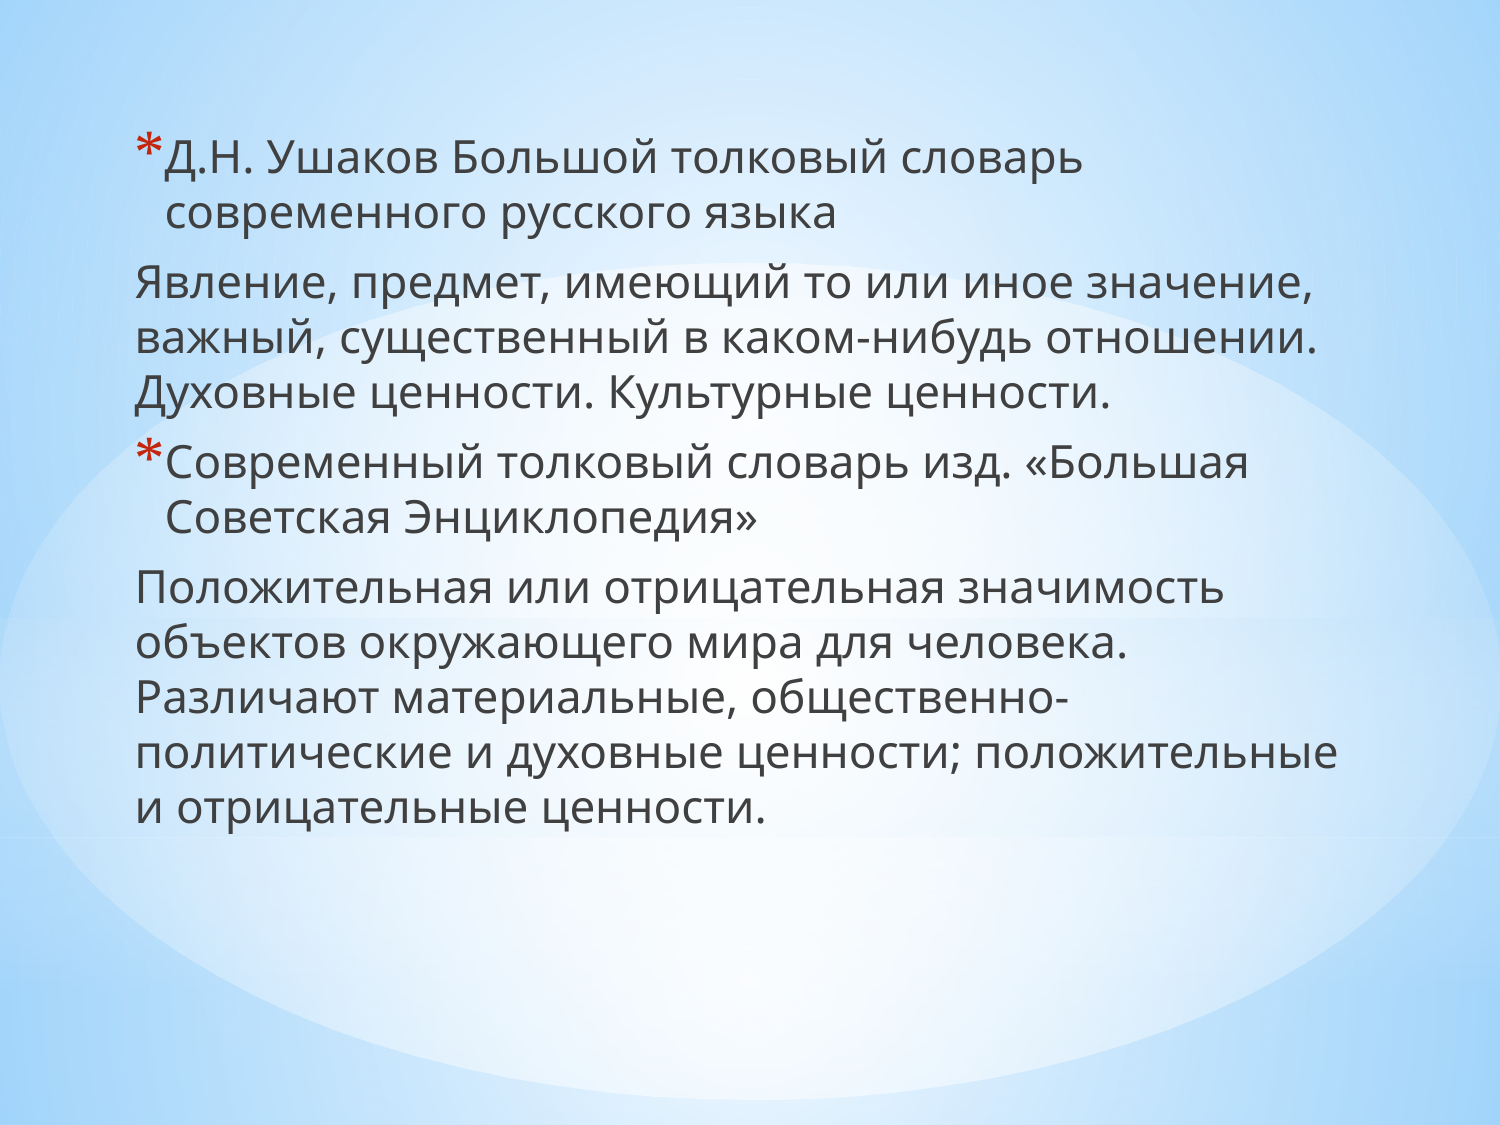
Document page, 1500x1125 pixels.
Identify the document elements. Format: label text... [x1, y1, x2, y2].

list Д.Н. Ушаков Большой толковый словарь современного русского языка Явление, предмет, имеющий то или иное значение, важный, существенный в каком-нибудь отношении. Духовные ценности. Культурные ценности. Современный толковый словарь изд. «Большая Советская Энциклопедия» Положительная или отрицательная значимость объектов окружающего мира для человека. Различают материальные, общественно-политические и духовные ценности; положительные и отрицательные ценности. [112, 120, 1388, 1047]
